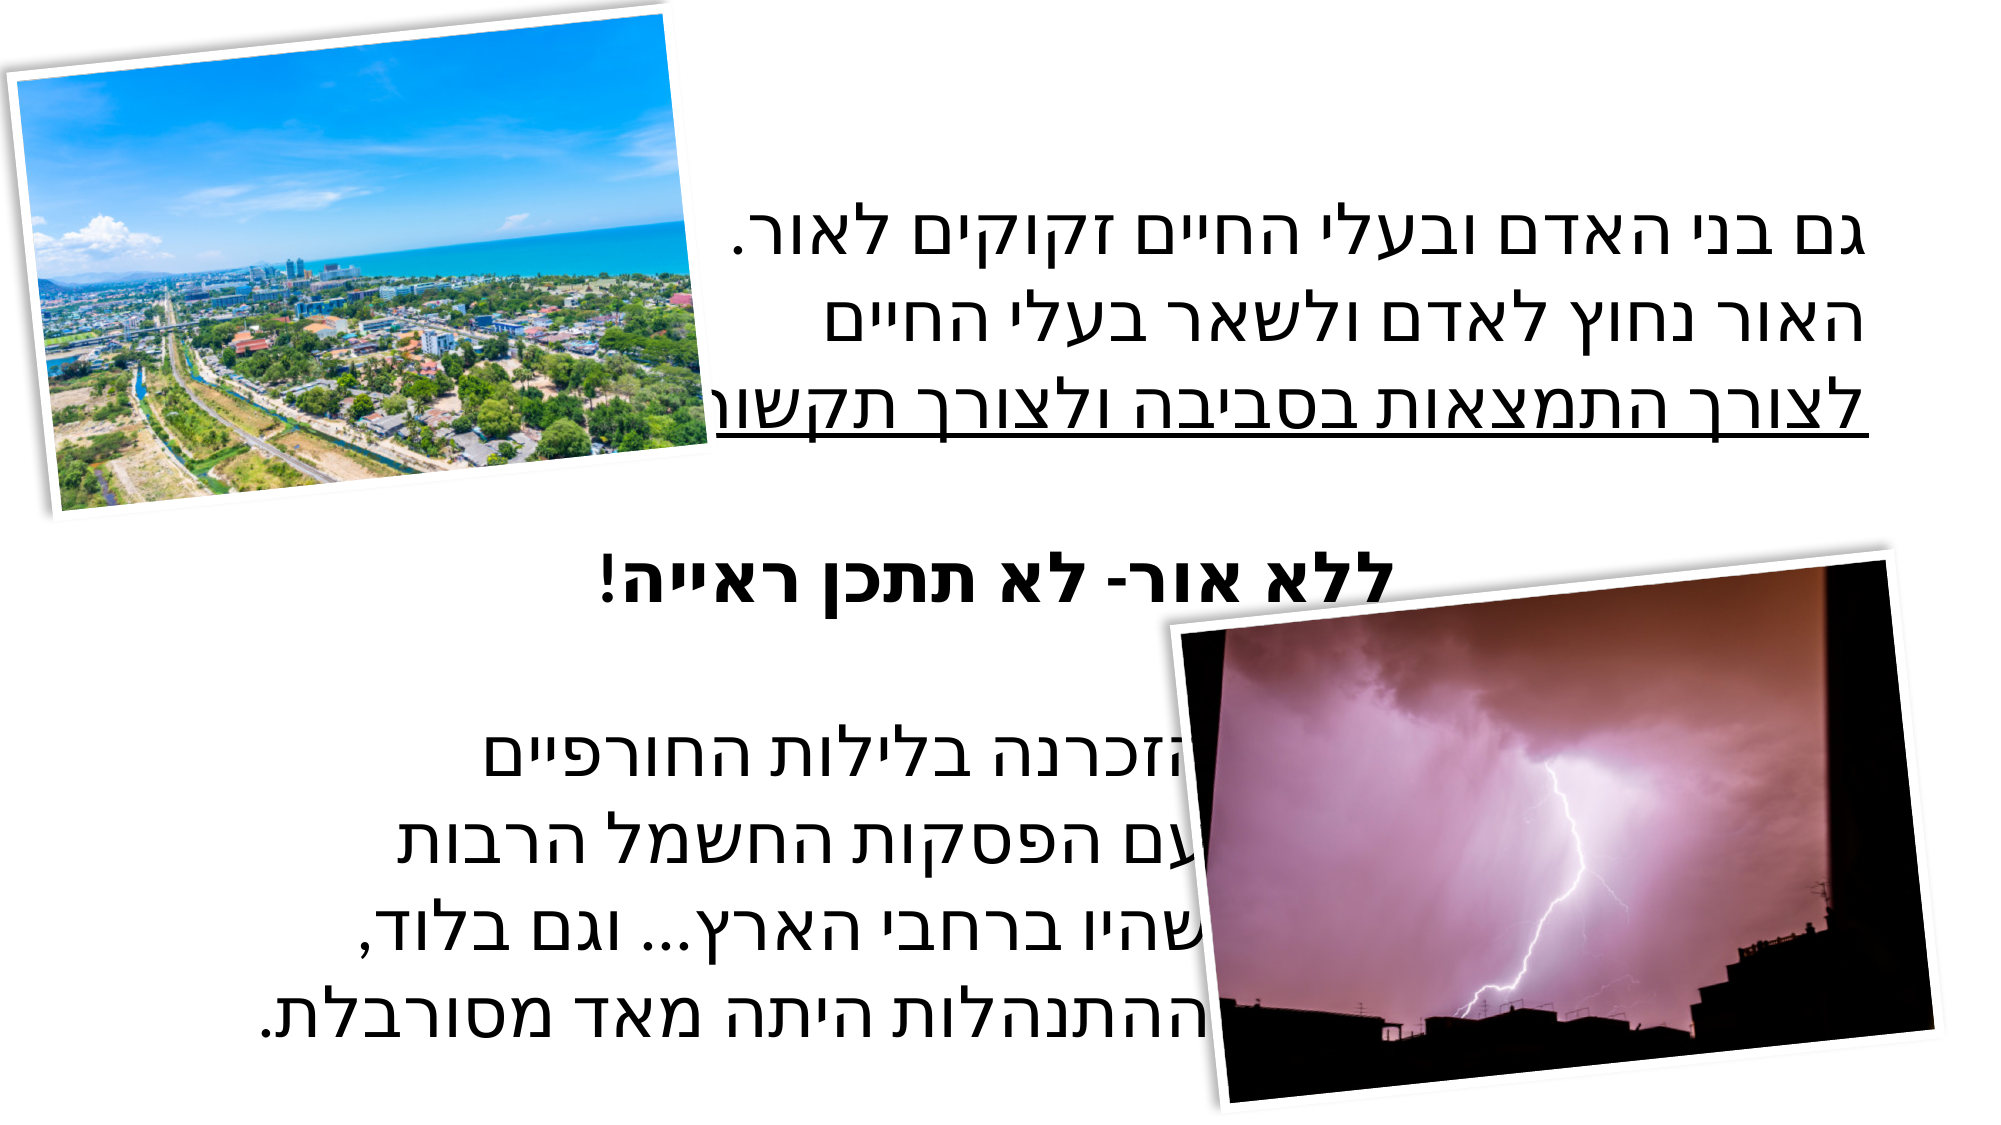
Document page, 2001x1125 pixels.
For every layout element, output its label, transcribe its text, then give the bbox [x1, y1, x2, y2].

text_box גם בני האדם ובעלי החיים זקוקים לאור. האור נחוץ לאדם ולשאר בעלי החיים לצורך התמצאות בסביבה ולצורך תקשורת. ללא אור- לא תתכן ראייה! הזכרנה בלילות החורפיים עם הפסקות החשמל הרבות שהיו ברחבי הארץ... וגם בלוד, ההתנהלות היתה מאד מסורבלת. [112, 185, 1884, 1068]
picture [1182, 561, 1934, 1103]
picture [18, 15, 707, 510]
